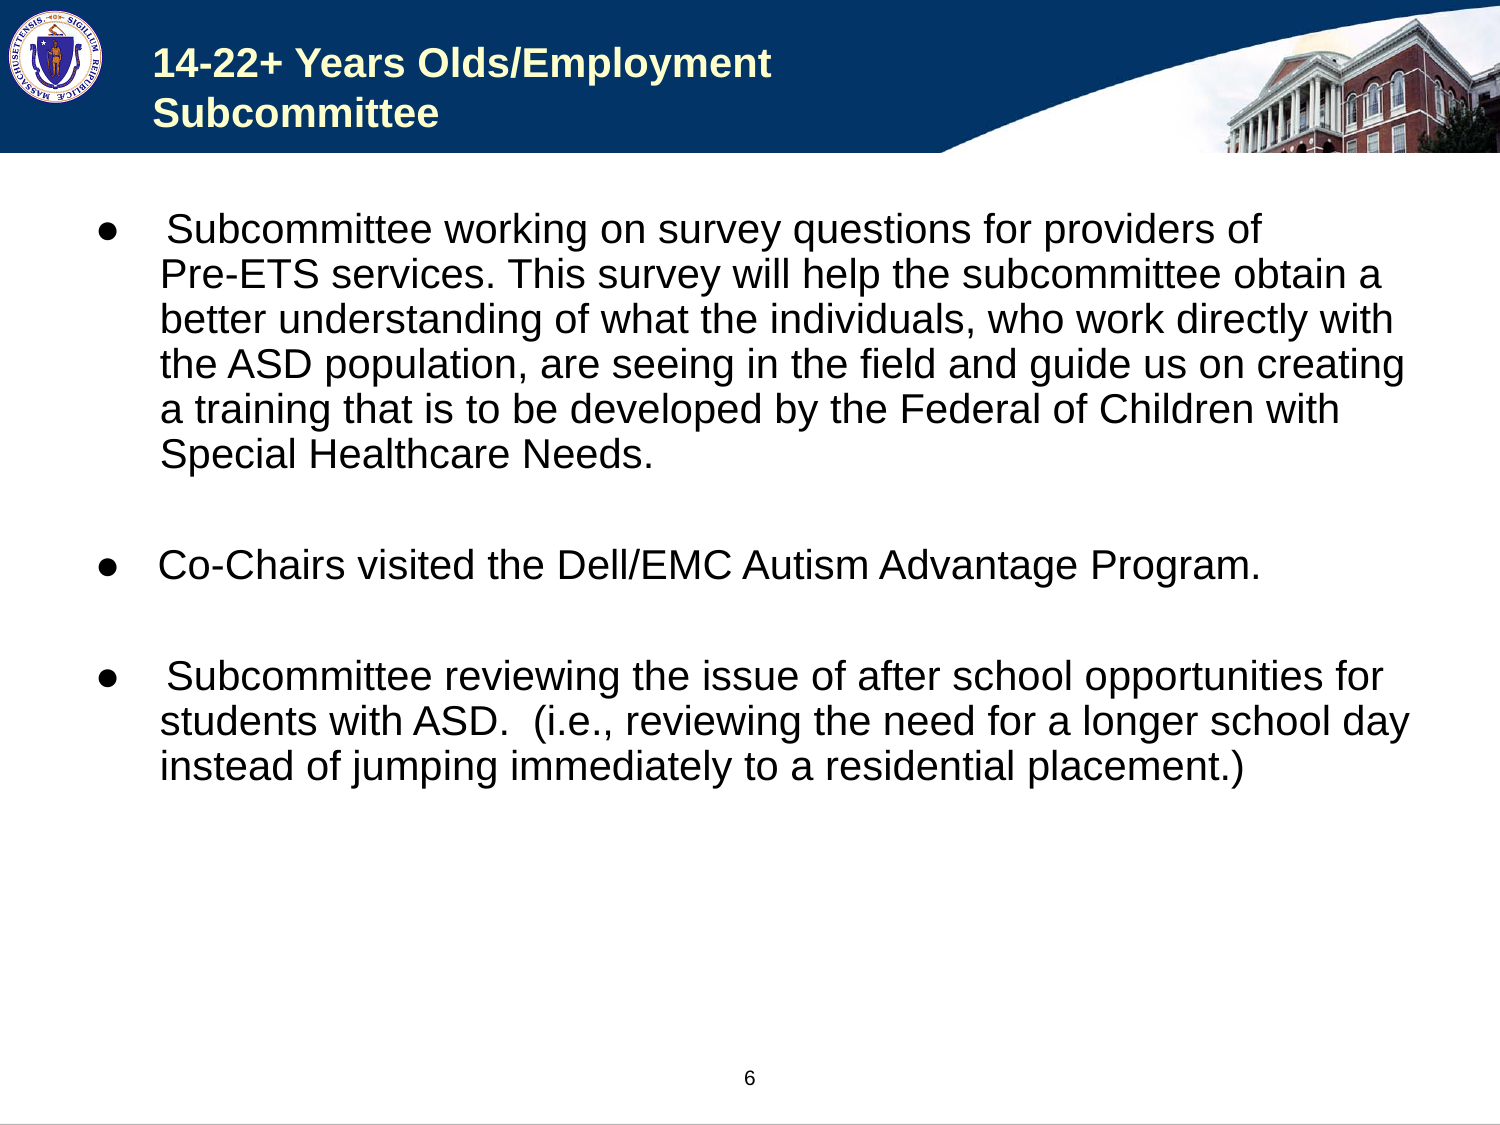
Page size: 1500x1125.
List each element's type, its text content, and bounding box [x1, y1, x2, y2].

title 14-22+ Years Olds/Employment Subcommittee [137, 17, 1050, 143]
list ● Subcommittee working on survey questions for providers of Pre-ETS services. This survey will help the subcommittee obtain a better understanding of what the individuals, who work directly with the ASD population, are seeing in the field and guide us on creating a training that is to be developed by the Federal of Children with Special Healthcare Needs. ● Co-Chairs visited the Dell/EMC Autism Advantage Program. ● Subcommittee reviewing the issue of after school opportunities for students with ASD. (i.e., reviewing the need for a longer school day instead of jumping immediately to a residential placement.) [87, 200, 1425, 1050]
picture [0, 0, 1500, 153]
